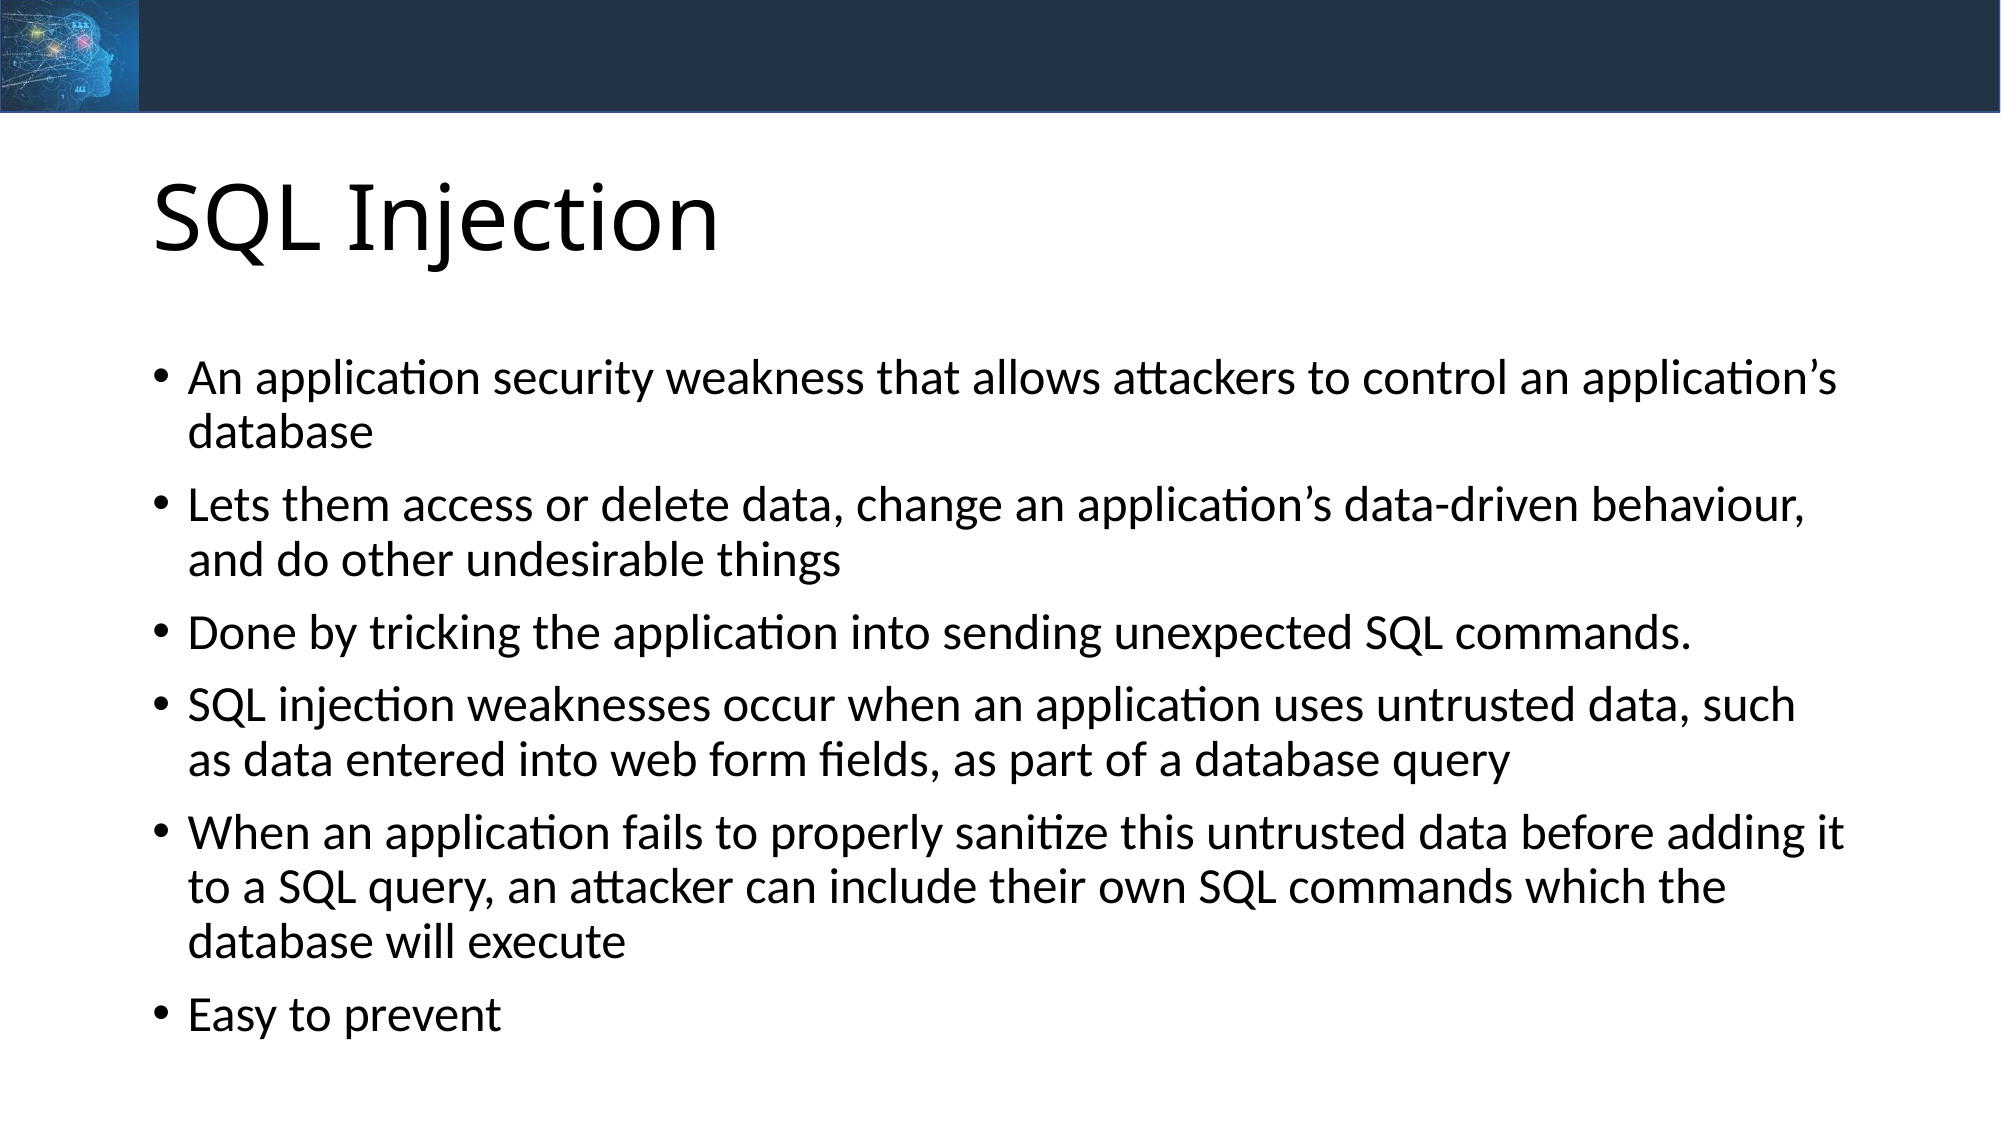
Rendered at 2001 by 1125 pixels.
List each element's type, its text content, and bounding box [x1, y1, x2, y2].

title SQL Injection [137, 111, 1863, 330]
list An application security weakness that allows attackers to control an application’s database Lets them access or delete data, change an application’s data-driven behaviour, and do other undesirable things Done by tricking the application into sending unexpected SQL commands. SQL injection weaknesses occur when an application uses untrusted data, such as data entered into web form fields, as part of a database query When an application fails to properly sanitize this untrusted data before adding it to a SQL query, an attacker can include their own SQL commands which the database will execute Easy to prevent [137, 343, 1863, 1057]
picture [2, 0, 139, 111]
